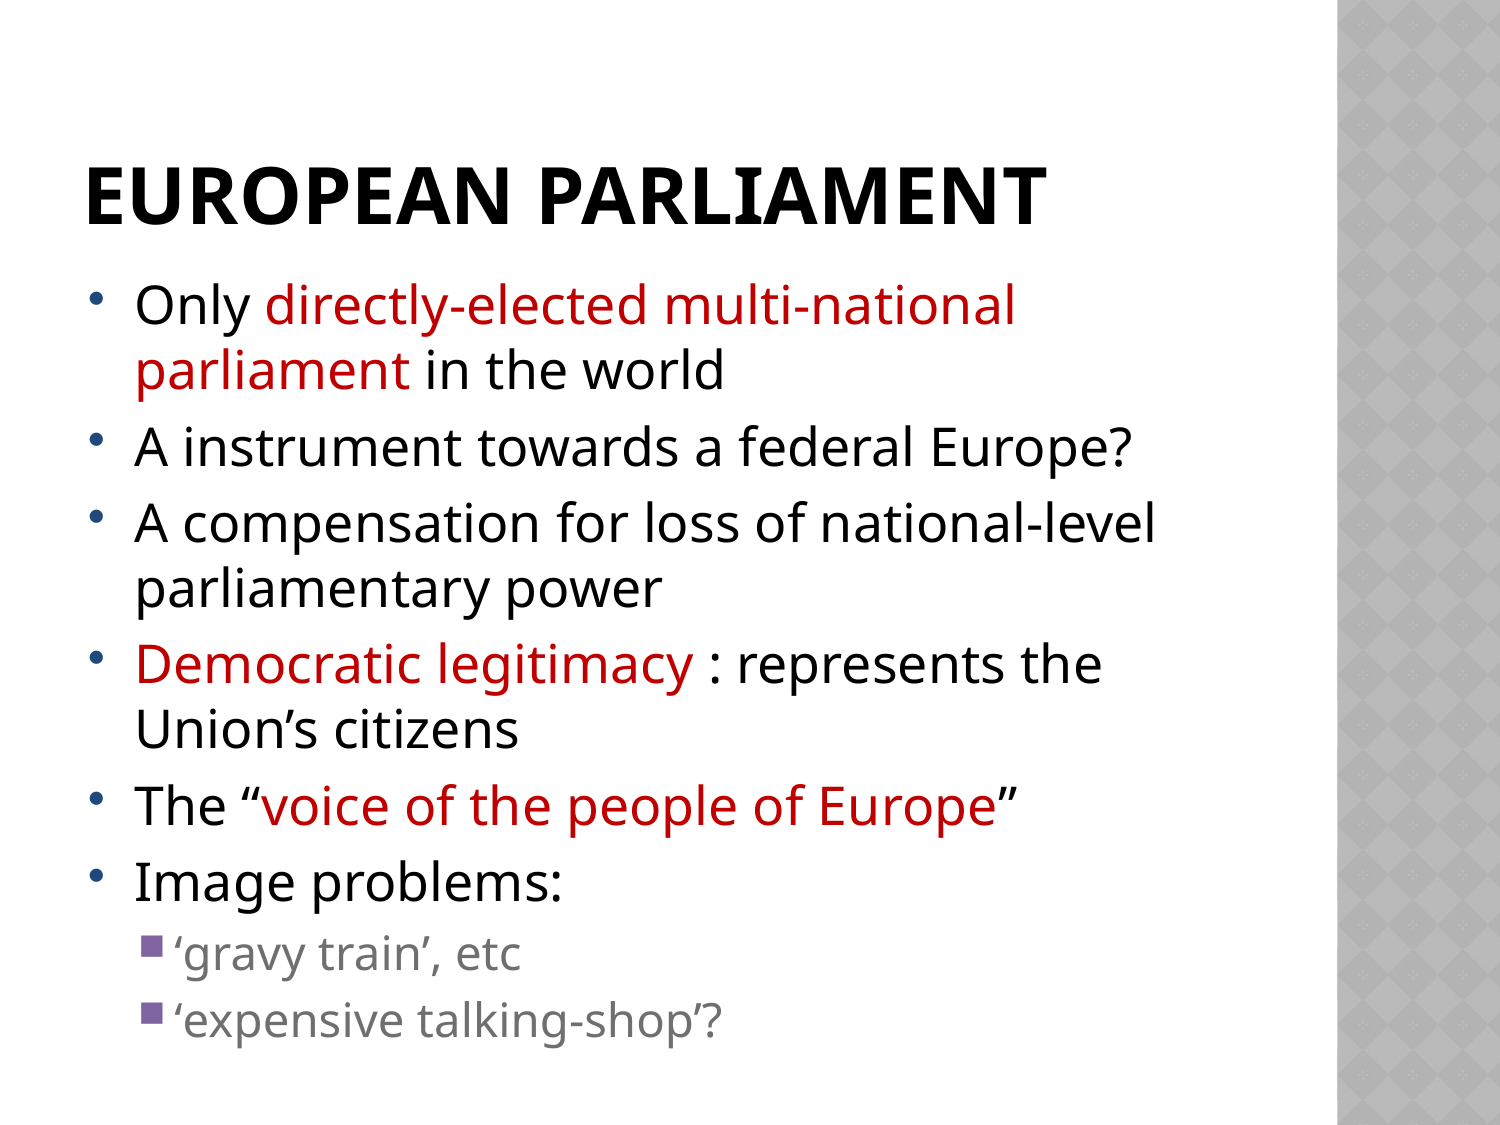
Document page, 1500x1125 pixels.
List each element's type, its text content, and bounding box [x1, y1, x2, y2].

title European Parliament [75, 52, 1263, 240]
list Only directly-elected multi-national parliament in the world A instrument towards a federal Europe? A compensation for loss of national-level parliamentary power Democratic legitimacy : represents the Union’s citizens The “voice of the people of Europe” Image problems: ‘gravy train’, etc ‘expensive talking-shop’? [75, 264, 1263, 1059]
